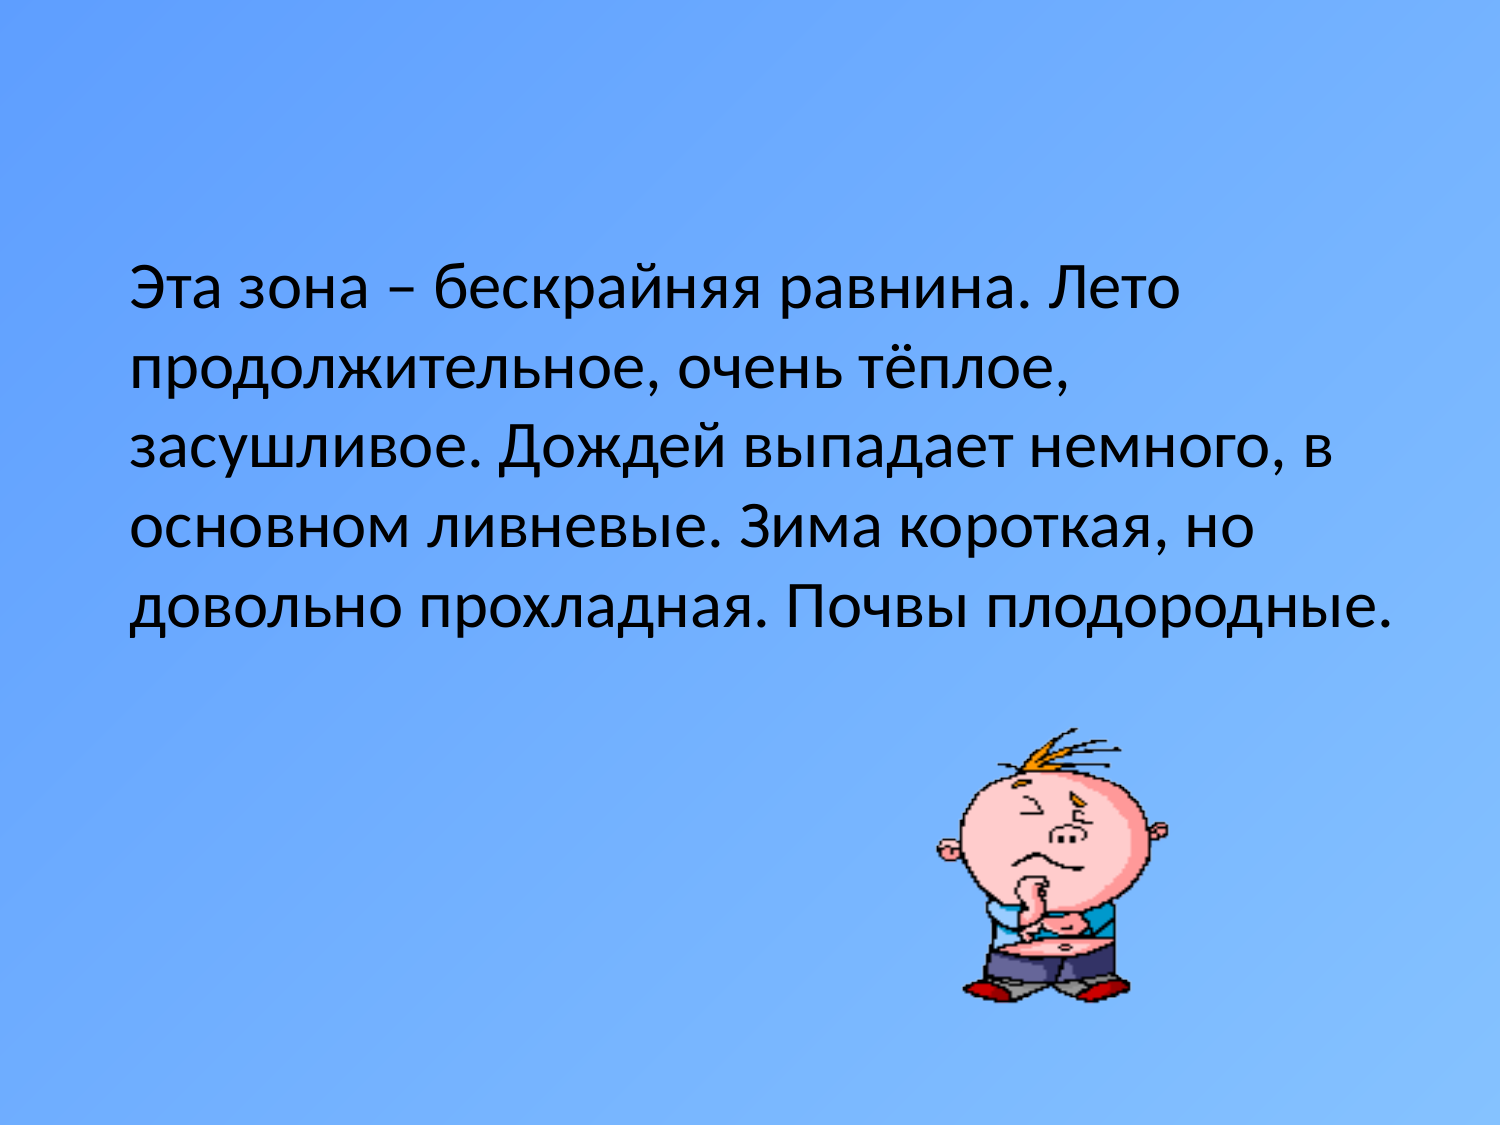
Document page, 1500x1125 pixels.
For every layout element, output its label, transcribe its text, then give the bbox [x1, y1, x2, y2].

list Эта зона – бескрайняя равнина. Лето продолжительное, очень тёплое, засушливое. Дождей выпадает немного, в основном ливневые. Зима короткая, но довольно прохладная. Почвы плодородные. [58, 140, 1425, 1005]
picture [902, 679, 1219, 1008]
